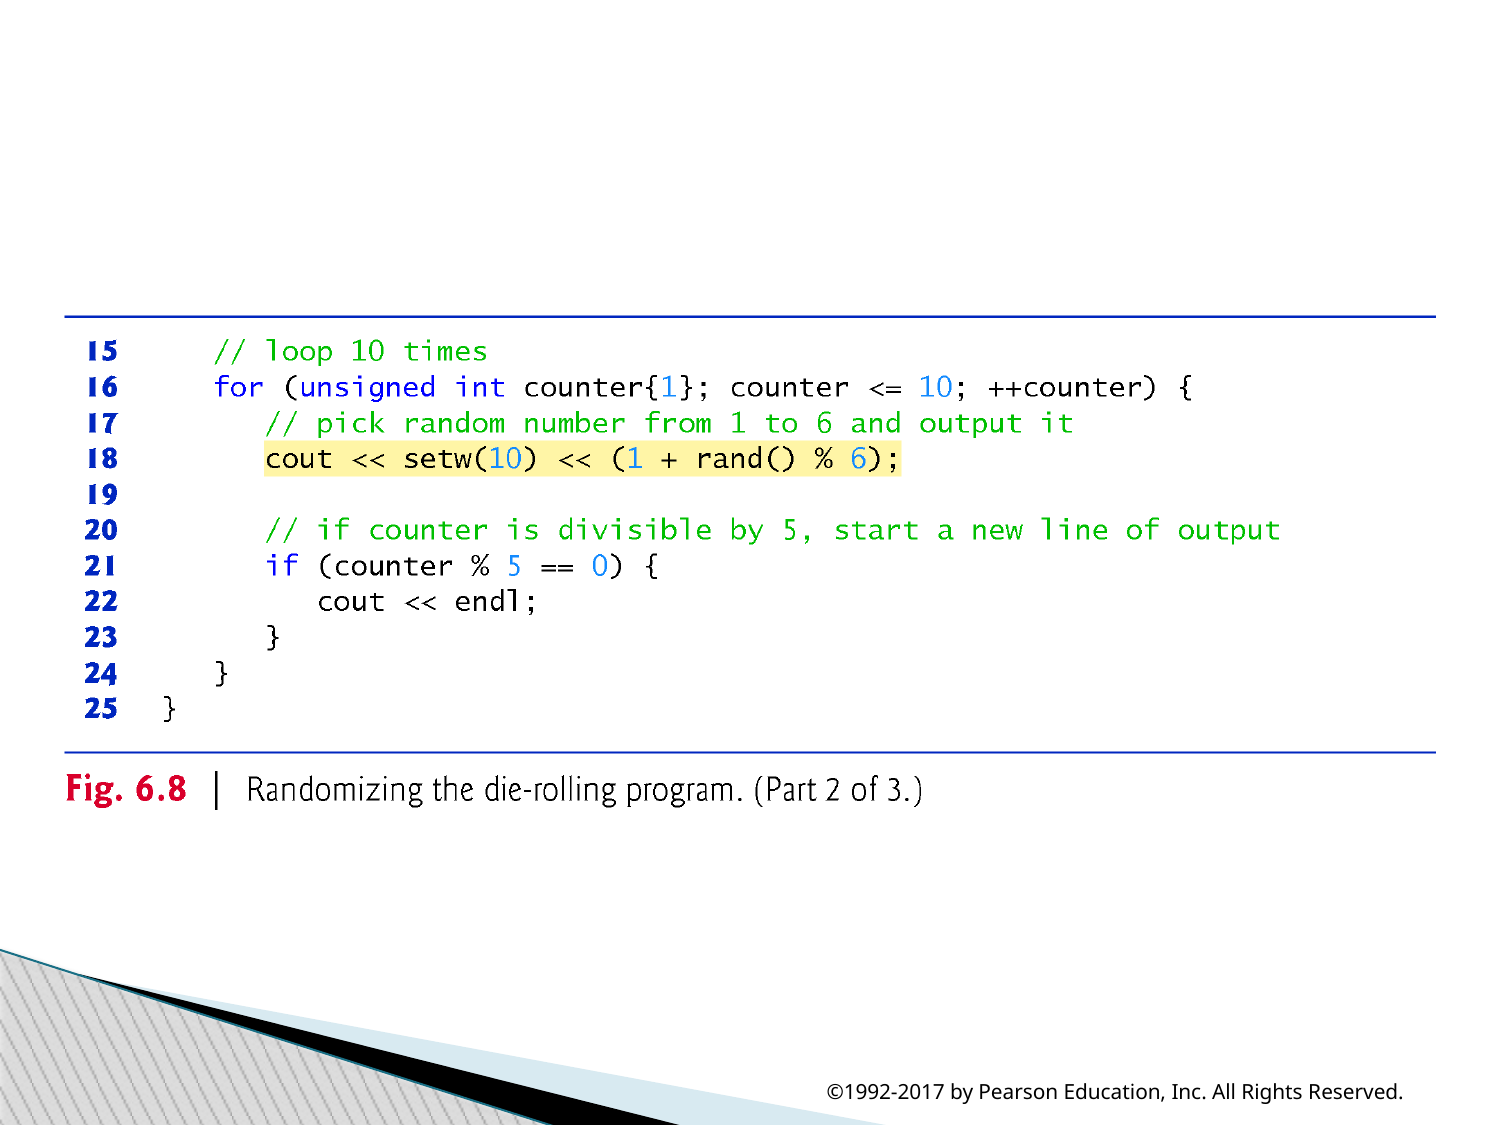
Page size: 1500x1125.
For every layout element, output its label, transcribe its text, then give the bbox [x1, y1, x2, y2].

picture [0, 250, 1500, 874]
text_box ©1992-2017 by Pearson Education, Inc. All Rights Reserved. [649, 1051, 1419, 1112]
